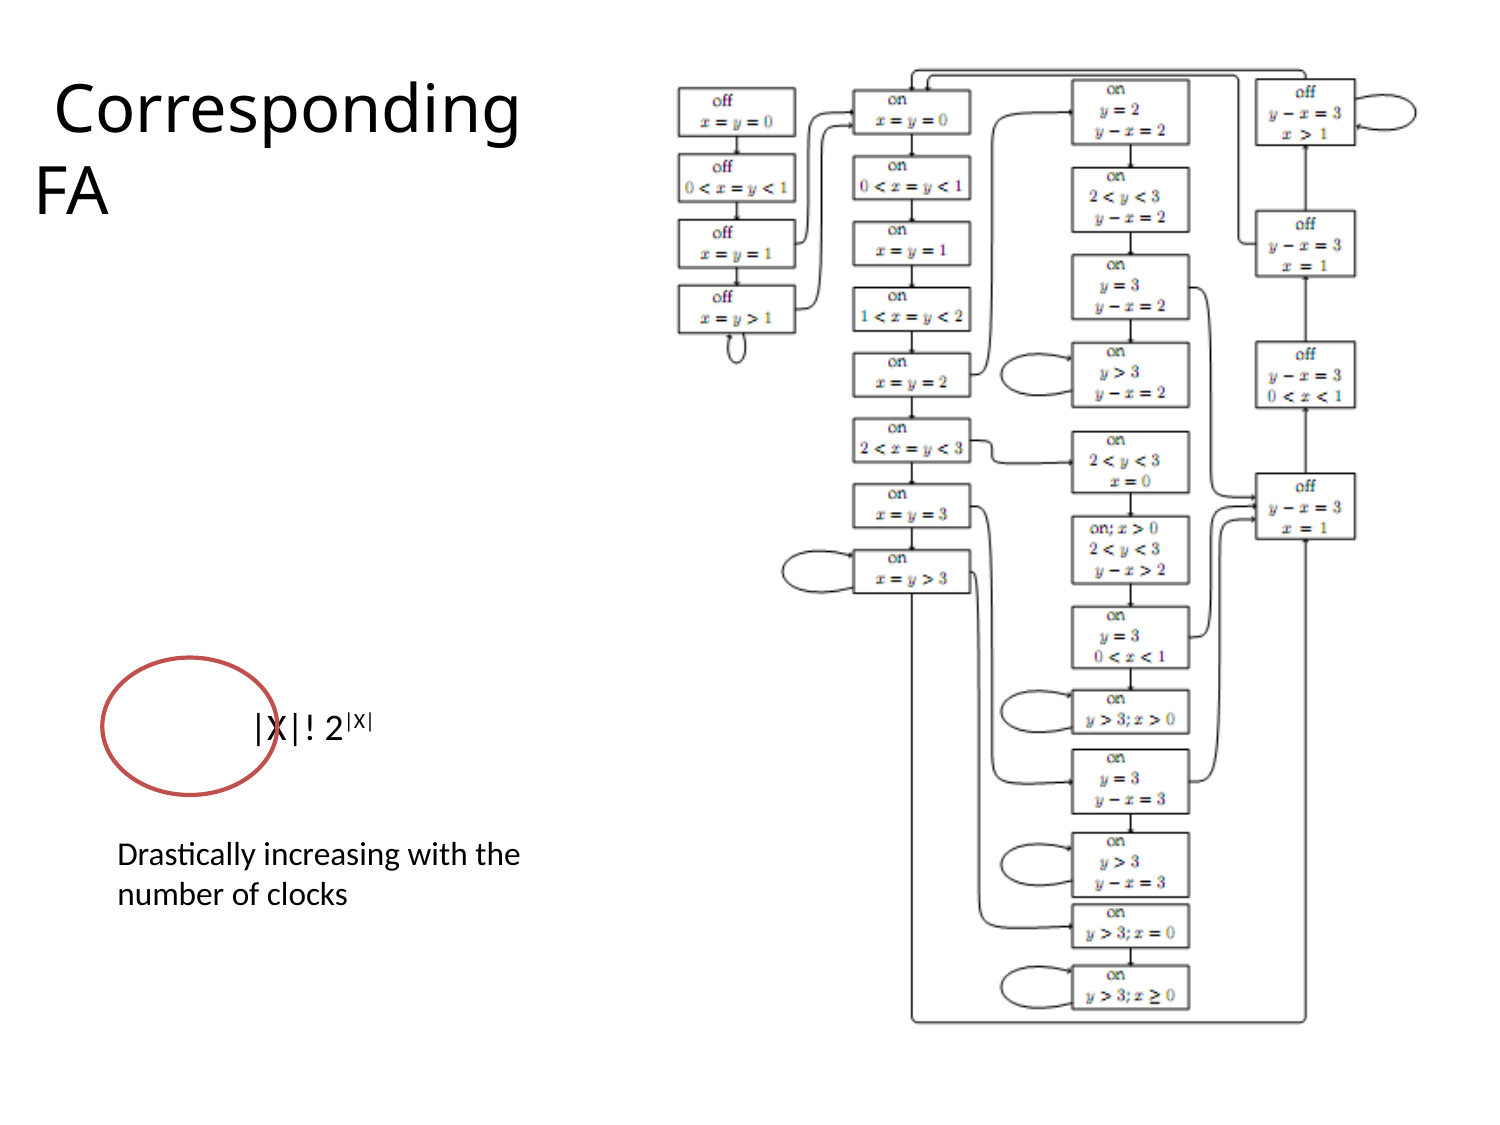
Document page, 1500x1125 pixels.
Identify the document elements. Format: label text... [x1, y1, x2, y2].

text_box [100, 655, 280, 798]
list Corresponding FA [18, 50, 607, 163]
text_box Drastically increasing with the number of clocks [102, 825, 538, 950]
picture [637, 37, 1434, 1039]
